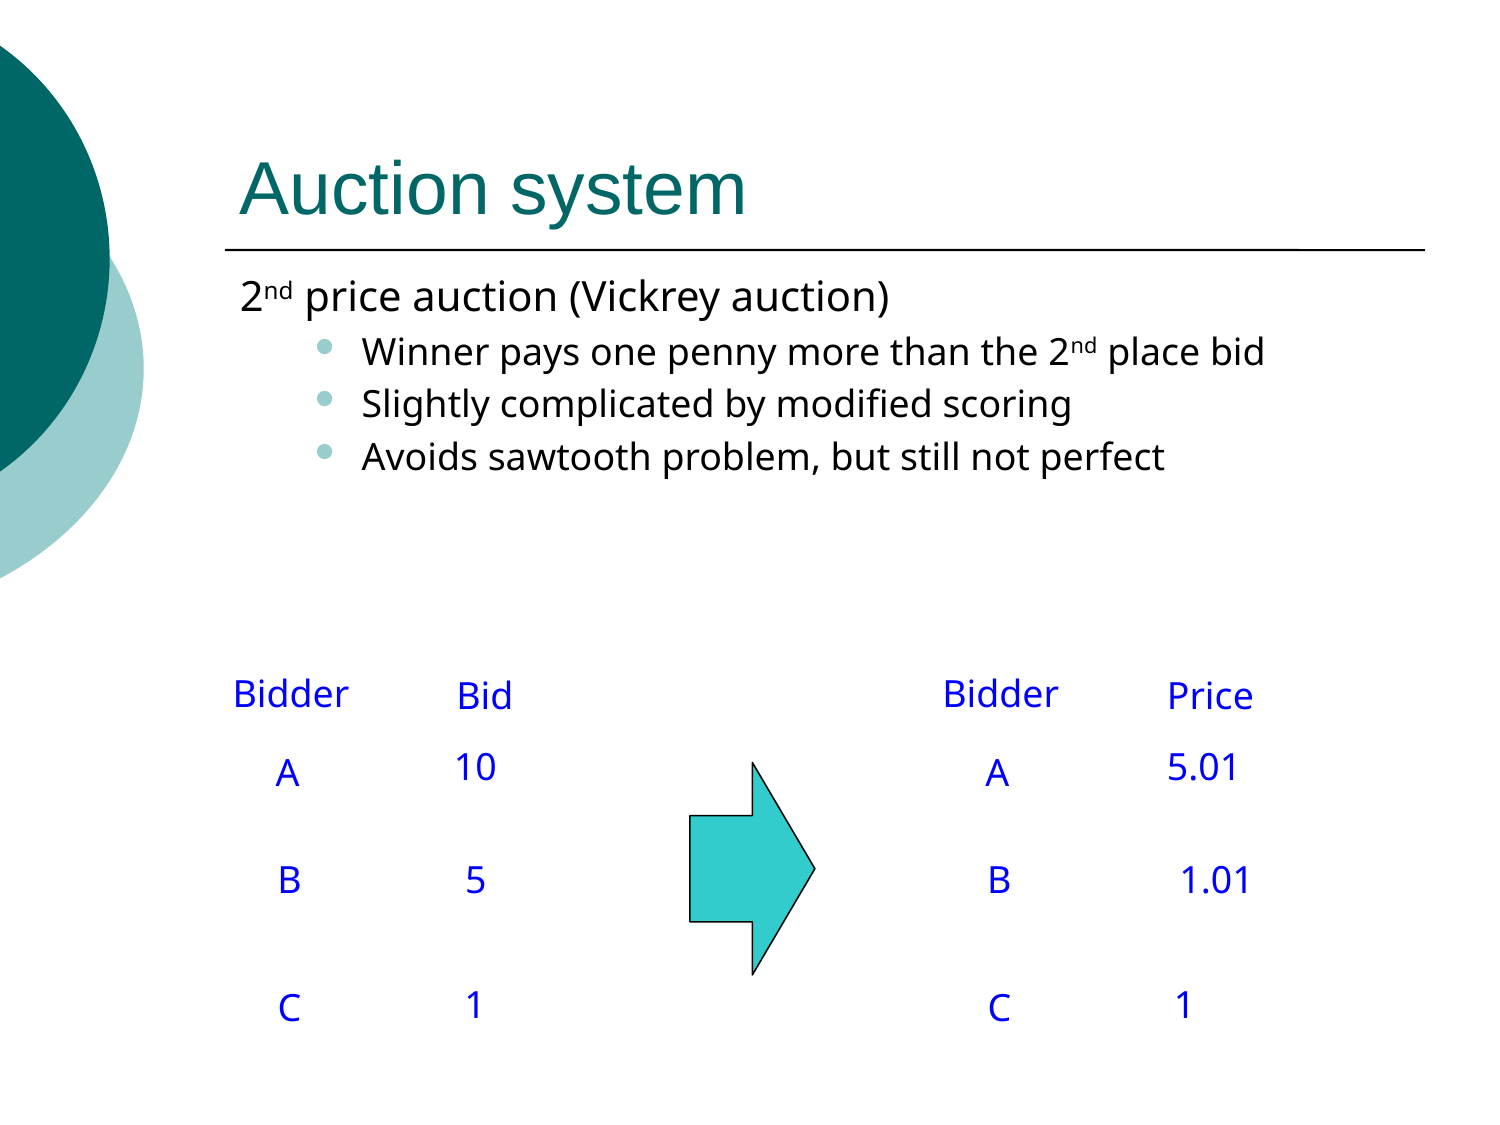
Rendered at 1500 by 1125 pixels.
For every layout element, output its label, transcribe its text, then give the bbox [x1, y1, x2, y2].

text_box [689, 762, 815, 975]
text_box C [262, 976, 317, 1037]
list 2nd price auction (Vickrey auction) Winner pays one penny more than the 2nd place bid Slightly complicated by modified scoring Avoids sawtooth problem, but still not perfect [224, 262, 1425, 613]
text_box B [262, 848, 317, 909]
text_box 10 [439, 735, 512, 796]
text_box A [970, 741, 1025, 802]
text_box B [972, 848, 1027, 909]
text_box C [972, 976, 1027, 1037]
text_box Bidder [217, 662, 365, 723]
text_box A [260, 741, 315, 802]
title Auction system [224, 49, 1425, 238]
text_box 1 [449, 973, 501, 1034]
text_box 5 [450, 848, 502, 909]
text_box Bidder [927, 662, 1075, 723]
text_box 5.01 [1152, 735, 1257, 796]
text_box 1 [1159, 973, 1211, 1034]
text_box 1.01 [1164, 848, 1269, 909]
text_box Bid [441, 664, 529, 725]
text_box Price [1152, 664, 1270, 725]
